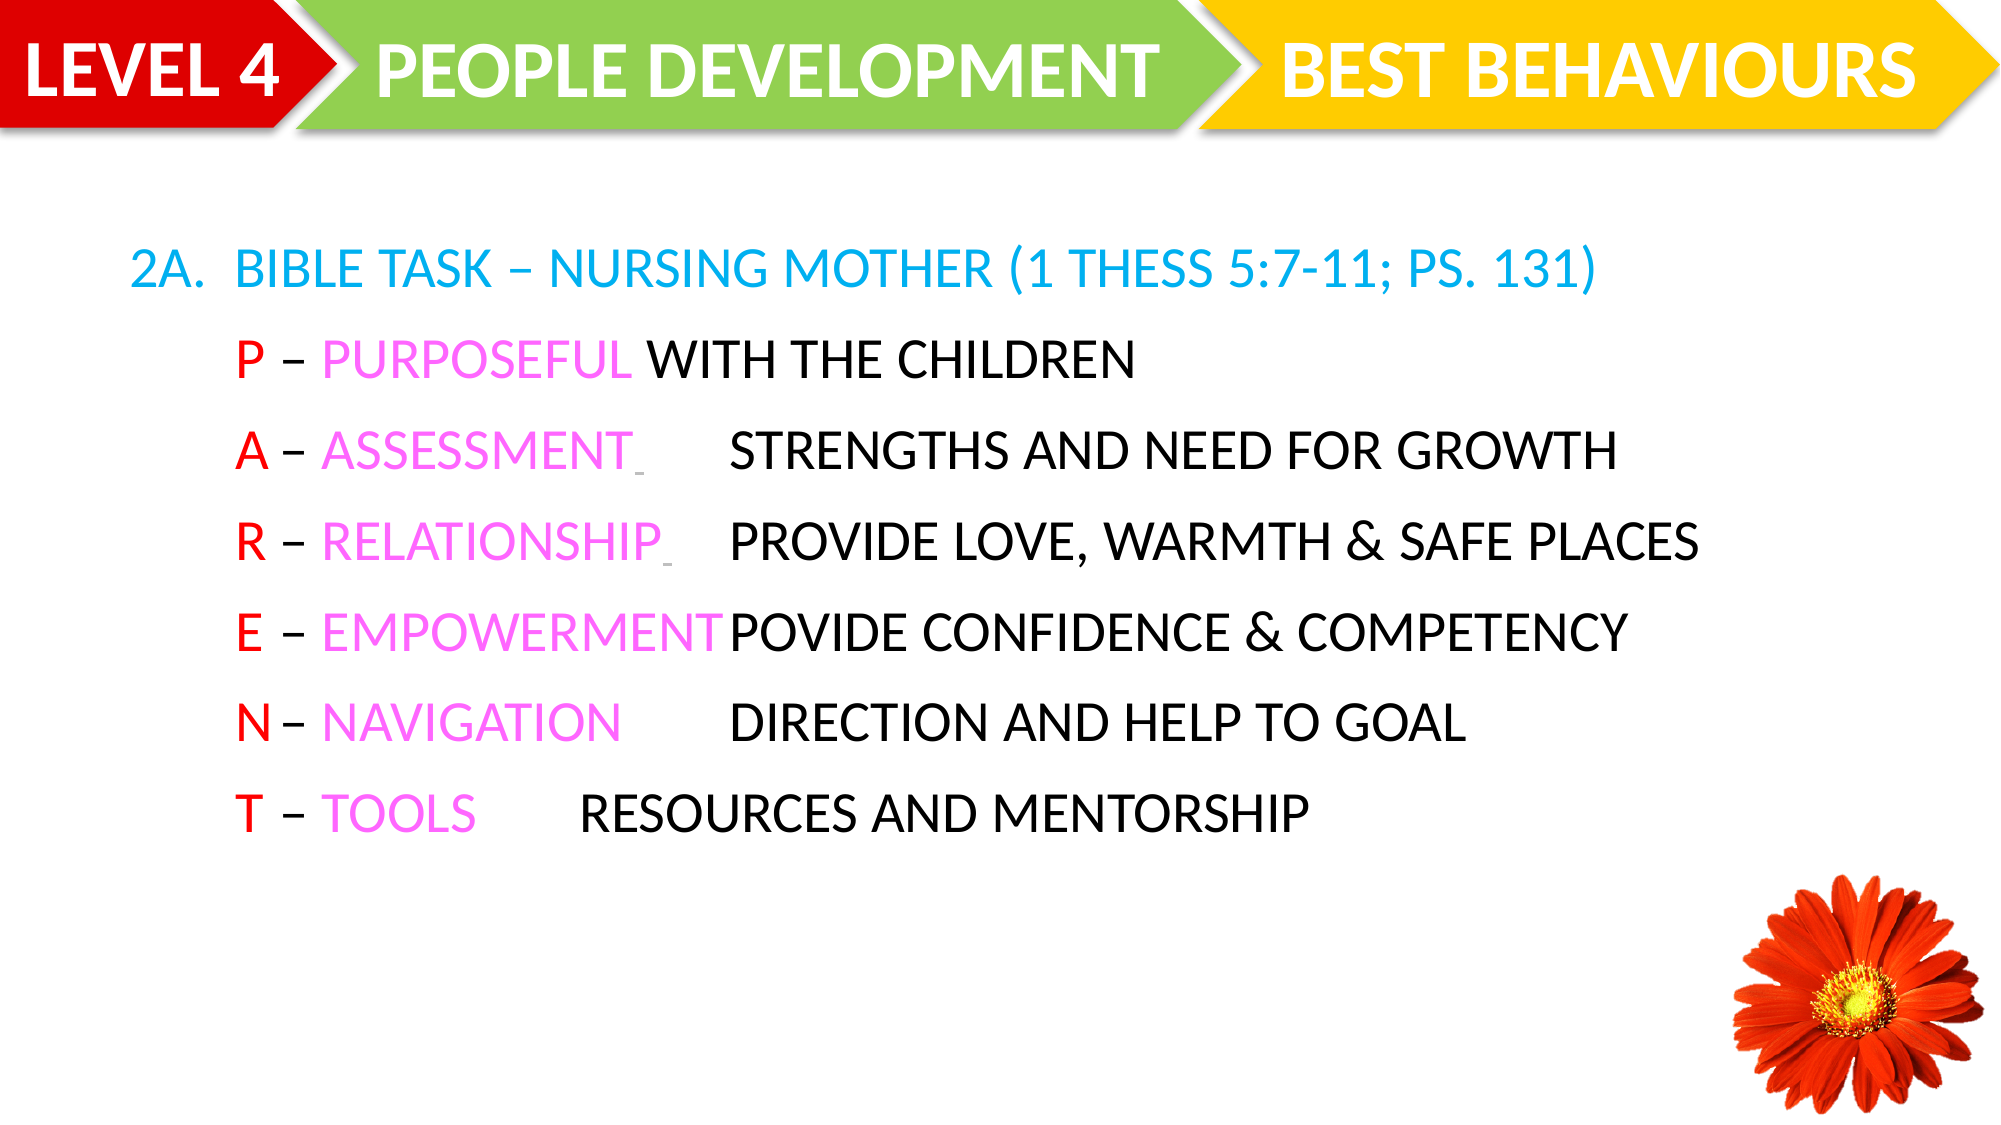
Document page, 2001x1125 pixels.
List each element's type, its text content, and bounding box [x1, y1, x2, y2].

picture [1709, 843, 2000, 1125]
text_box LEVEL 4 [0, 0, 339, 129]
list 2A. BIBLE TASK – NURSING MOTHER (1 THESS 5:7-11; PS. 131) P – PURPOSEFUL WITH THE CHILDREN A – ASSESSMENT STRENGTHS AND NEED FOR GROWTH R – RELATIONSHIP PROVIDE LOVE, WARMTH & SAFE PLACES E – EMPOWERMENT POVIDE CONFIDENCE & COMPETENCY N – NAVIGATION DIRECTION AND HELP TO GOAL T – TOOLS RESOURCES AND MENTORSHIP [114, 221, 1840, 975]
text_box BEST BEHAVIOURS [1195, 0, 2000, 131]
text_box PEOPLE DEVELOPMENT [293, 0, 1244, 131]
